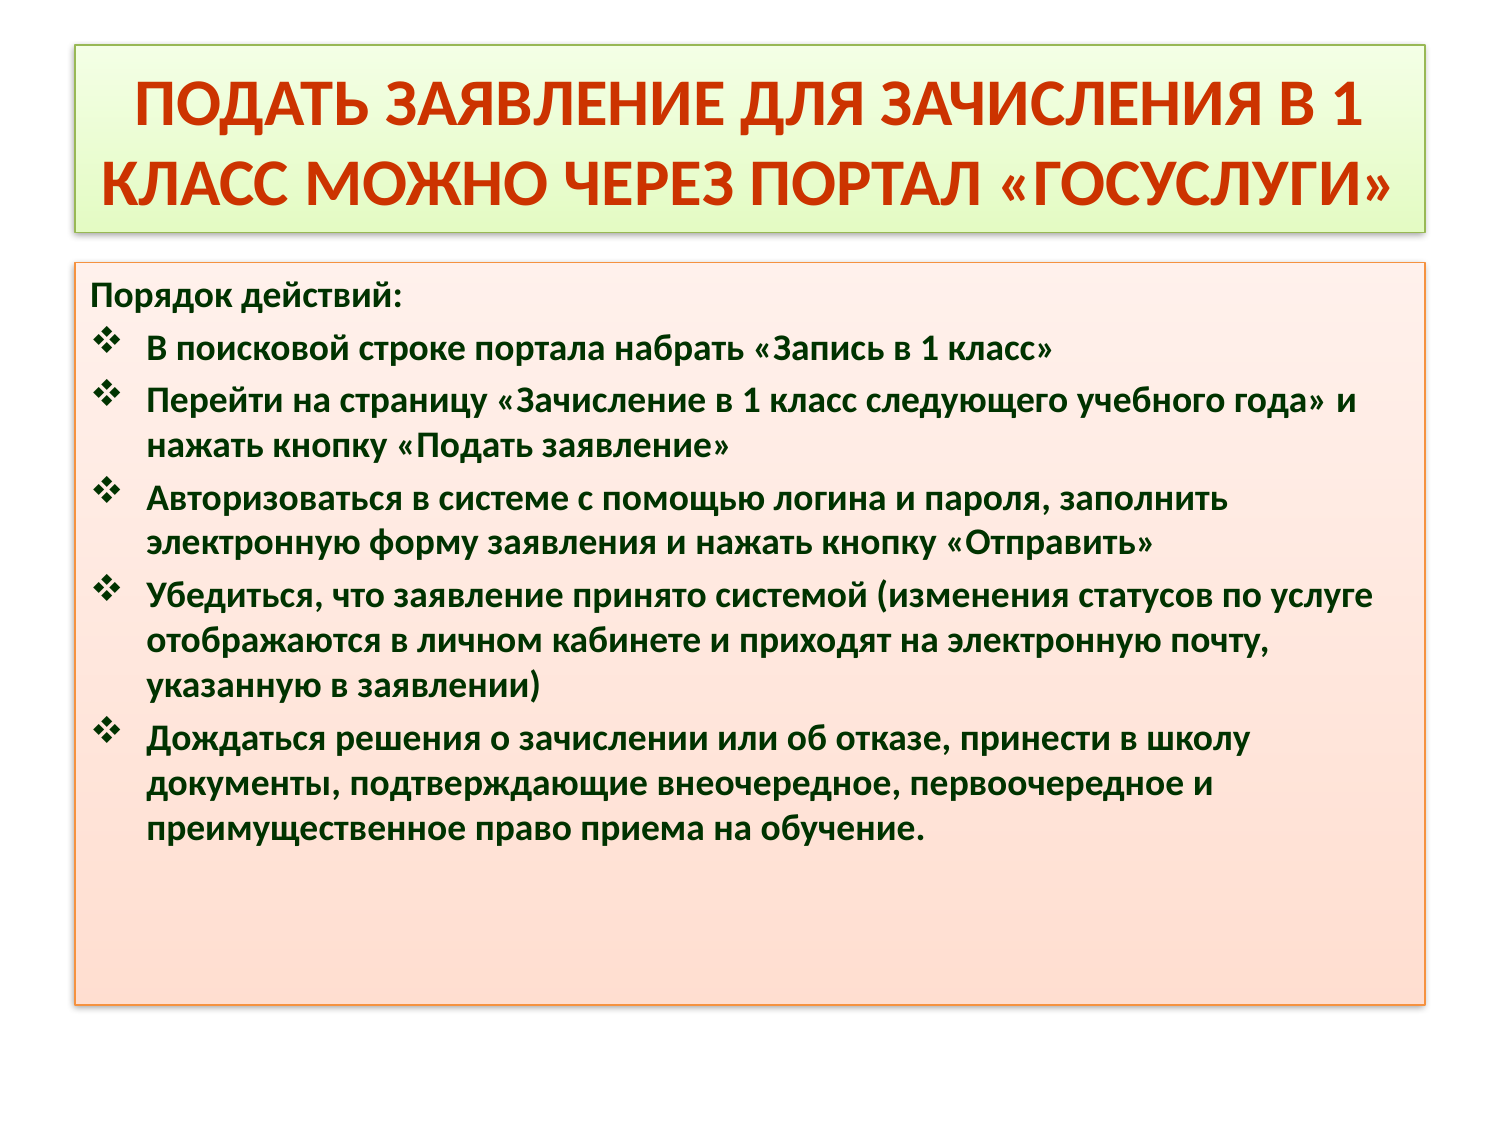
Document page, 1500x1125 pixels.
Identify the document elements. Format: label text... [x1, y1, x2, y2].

list Порядок действий: В поисковой строке портала набрать «Запись в 1 класс» Перейти на страницу «Зачисление в 1 класс следующего учебного года» и нажать кнопку «Подать заявление» Авторизоваться в системе с помощью логина и пароля, заполнить электронную форму заявления и нажать кнопку «Отправить» Убедиться, что заявление принято системой (изменения статусов по услуге отображаются в личном кабинете и приходят на электронную почту, указанную в заявлении) Дождаться решения о зачислении или об отказе, принести в школу документы, подтверждающие внеочередное, первоочередное и преимущественное право приема на обучение. [74, 262, 1426, 1006]
title ПОДАТЬ ЗАЯВЛЕНИЕ ДЛЯ ЗАЧИСЛЕНИЯ В 1 КЛАСС МОЖНО ЧЕРЕЗ ПОРТАЛ «ГОСУСЛУГИ» [74, 44, 1426, 233]
